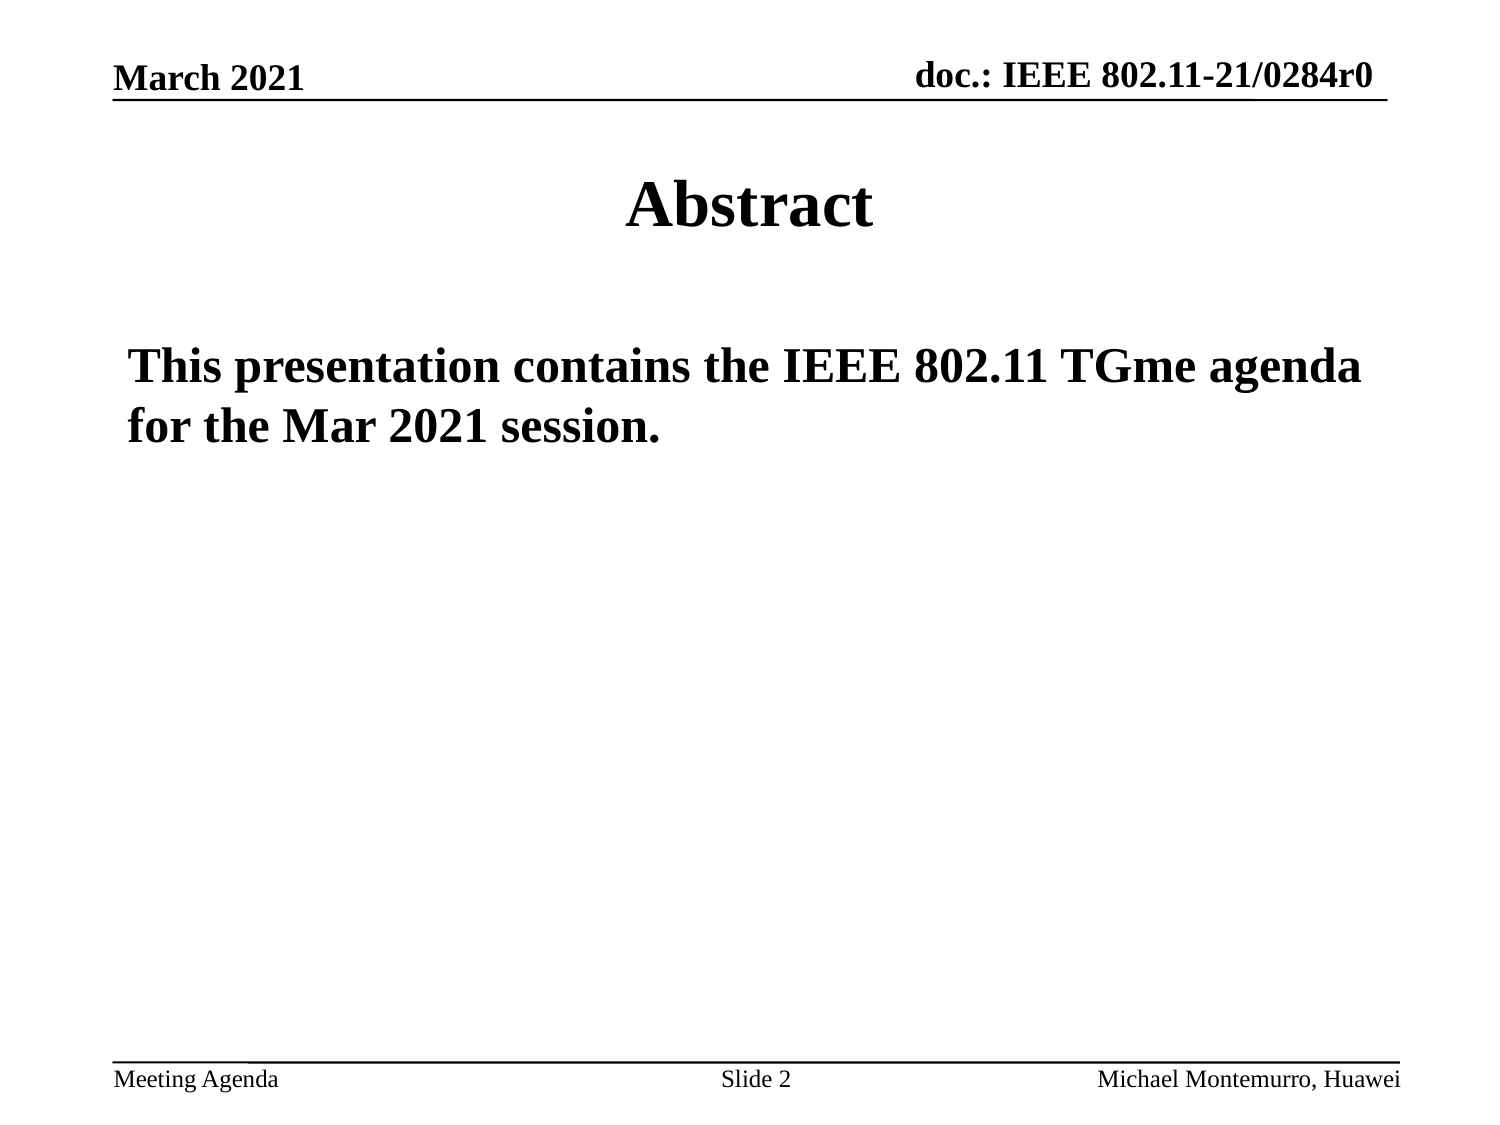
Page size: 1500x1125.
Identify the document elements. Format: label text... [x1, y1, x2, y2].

list This presentation contains the IEEE 802.11 TGme agenda for the Mar 2021 session. [112, 324, 1388, 1000]
title Abstract [112, 112, 1388, 288]
footer Michael Montemurro, Huawei [949, 1061, 1402, 1093]
slide_number Slide 2 [712, 1061, 800, 1093]
